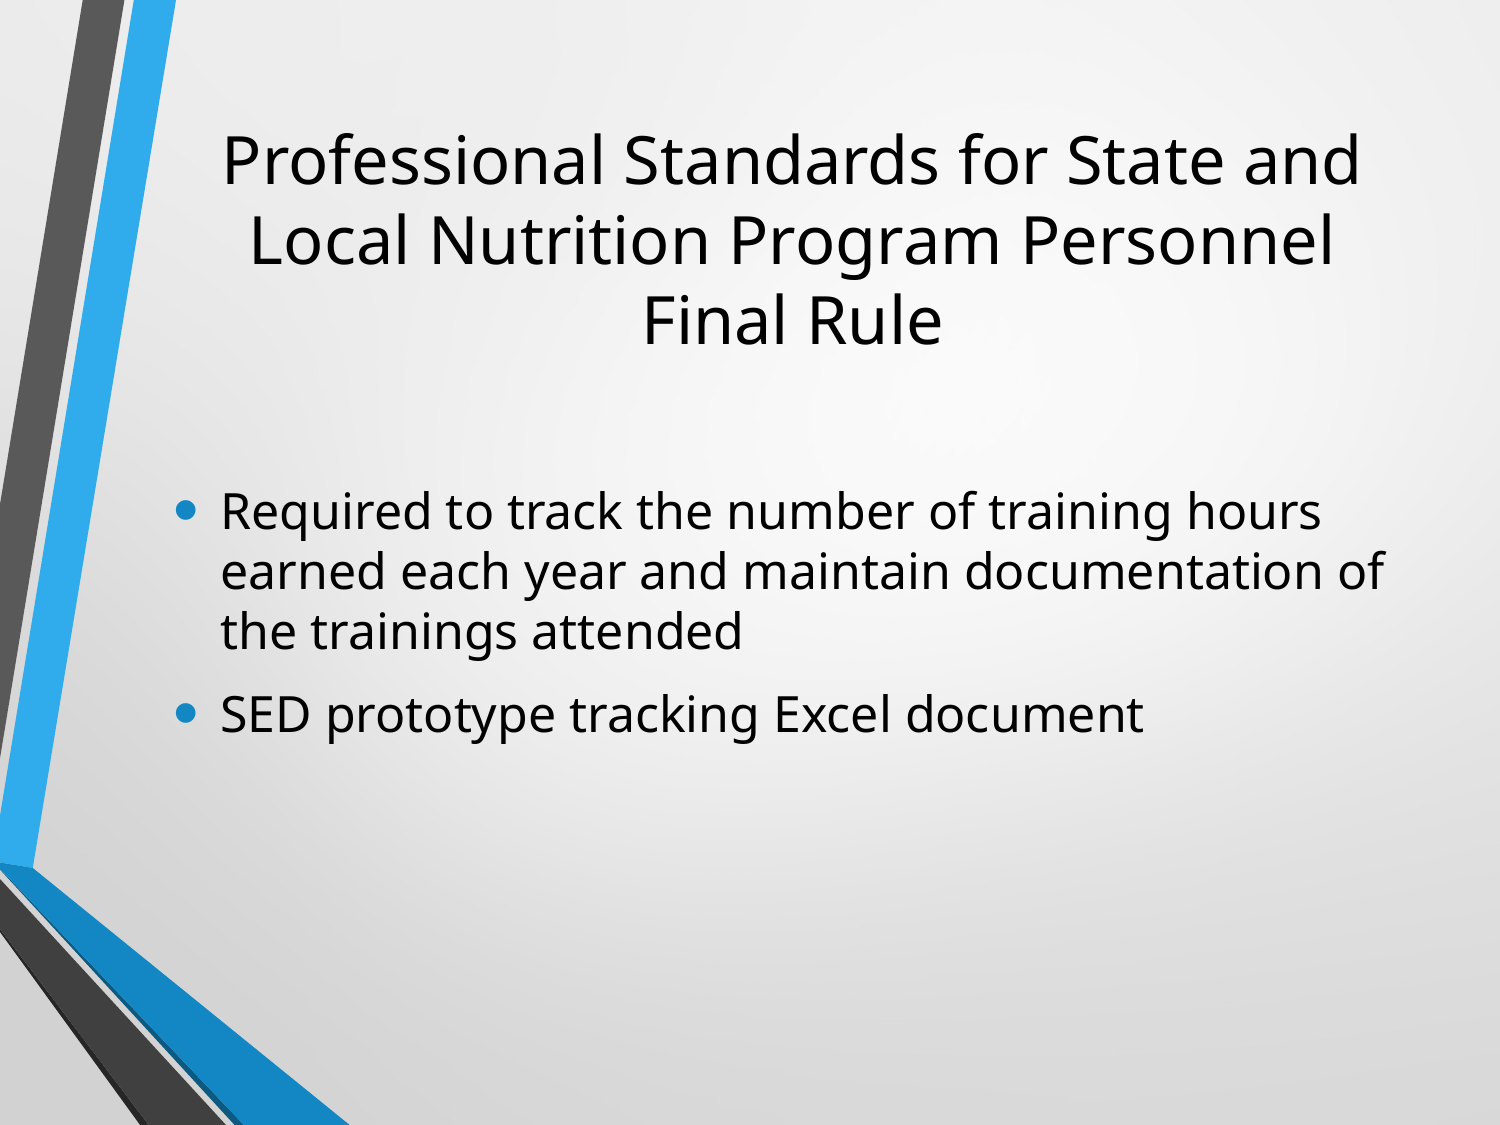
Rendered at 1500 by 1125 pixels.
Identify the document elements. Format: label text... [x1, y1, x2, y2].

list Required to track the number of training hours earned each year and maintain documentation of the trainings attended SED prototype tracking Excel document [158, 337, 1423, 885]
title Professional Standards for State and Local Nutrition Program Personnel Final Rule [161, 75, 1425, 400]
